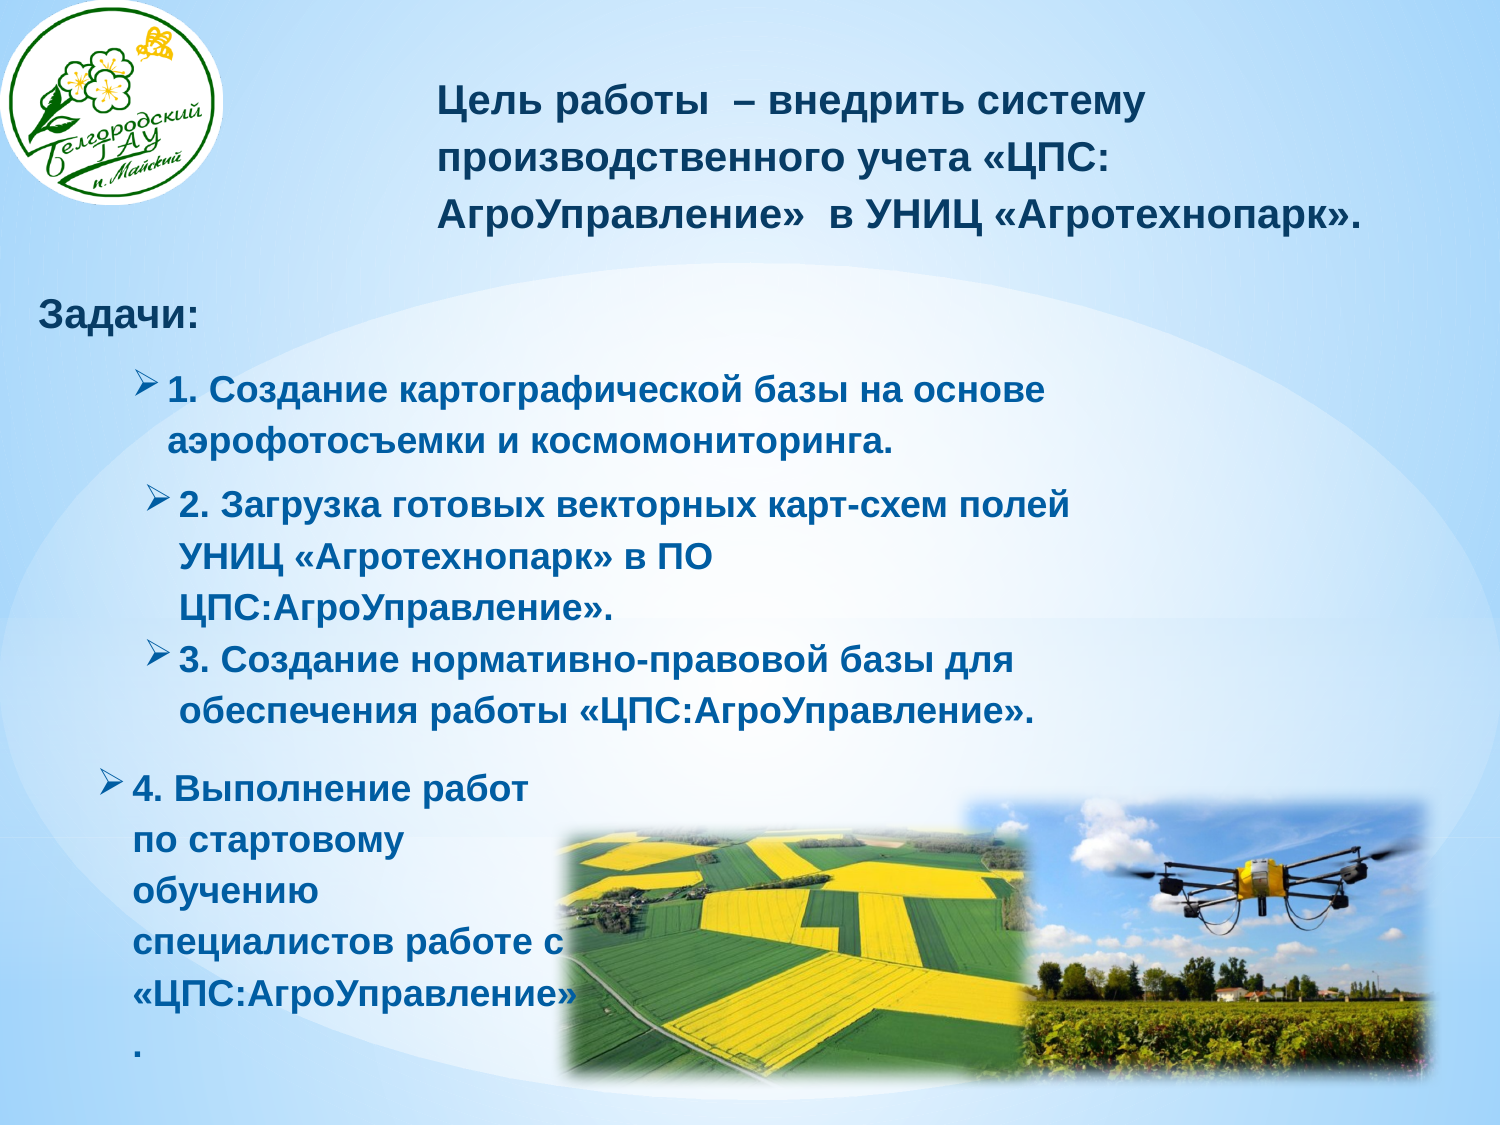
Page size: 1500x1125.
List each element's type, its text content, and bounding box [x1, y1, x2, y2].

text_box 3. Создание нормативно-правовой базы для обеспечения работы «ЦПС:АгроУправление». [128, 621, 1243, 739]
picture [550, 784, 1443, 1091]
picture [0, 0, 223, 206]
text_box Цель работы – внедрить систему производственного учета «ЦПС: АгроУправление» в УНИЦ «Агротехнопарк». [421, 58, 1465, 245]
text_box 1. Создание картографической базы на основе аэрофотосъемки и космомониторинга. [117, 351, 1172, 469]
text_box Задачи: [23, 222, 1219, 345]
text_box 2. Загрузка готовых векторных карт-схем полей УНИЦ «Агротехнопарк» в ПО ЦПС:АгроУправление». [128, 421, 1137, 621]
text_box 4. Выполнение работ по стартовому обучению специалистов работе с «ЦПС:АгроУправление». [82, 749, 598, 1073]
